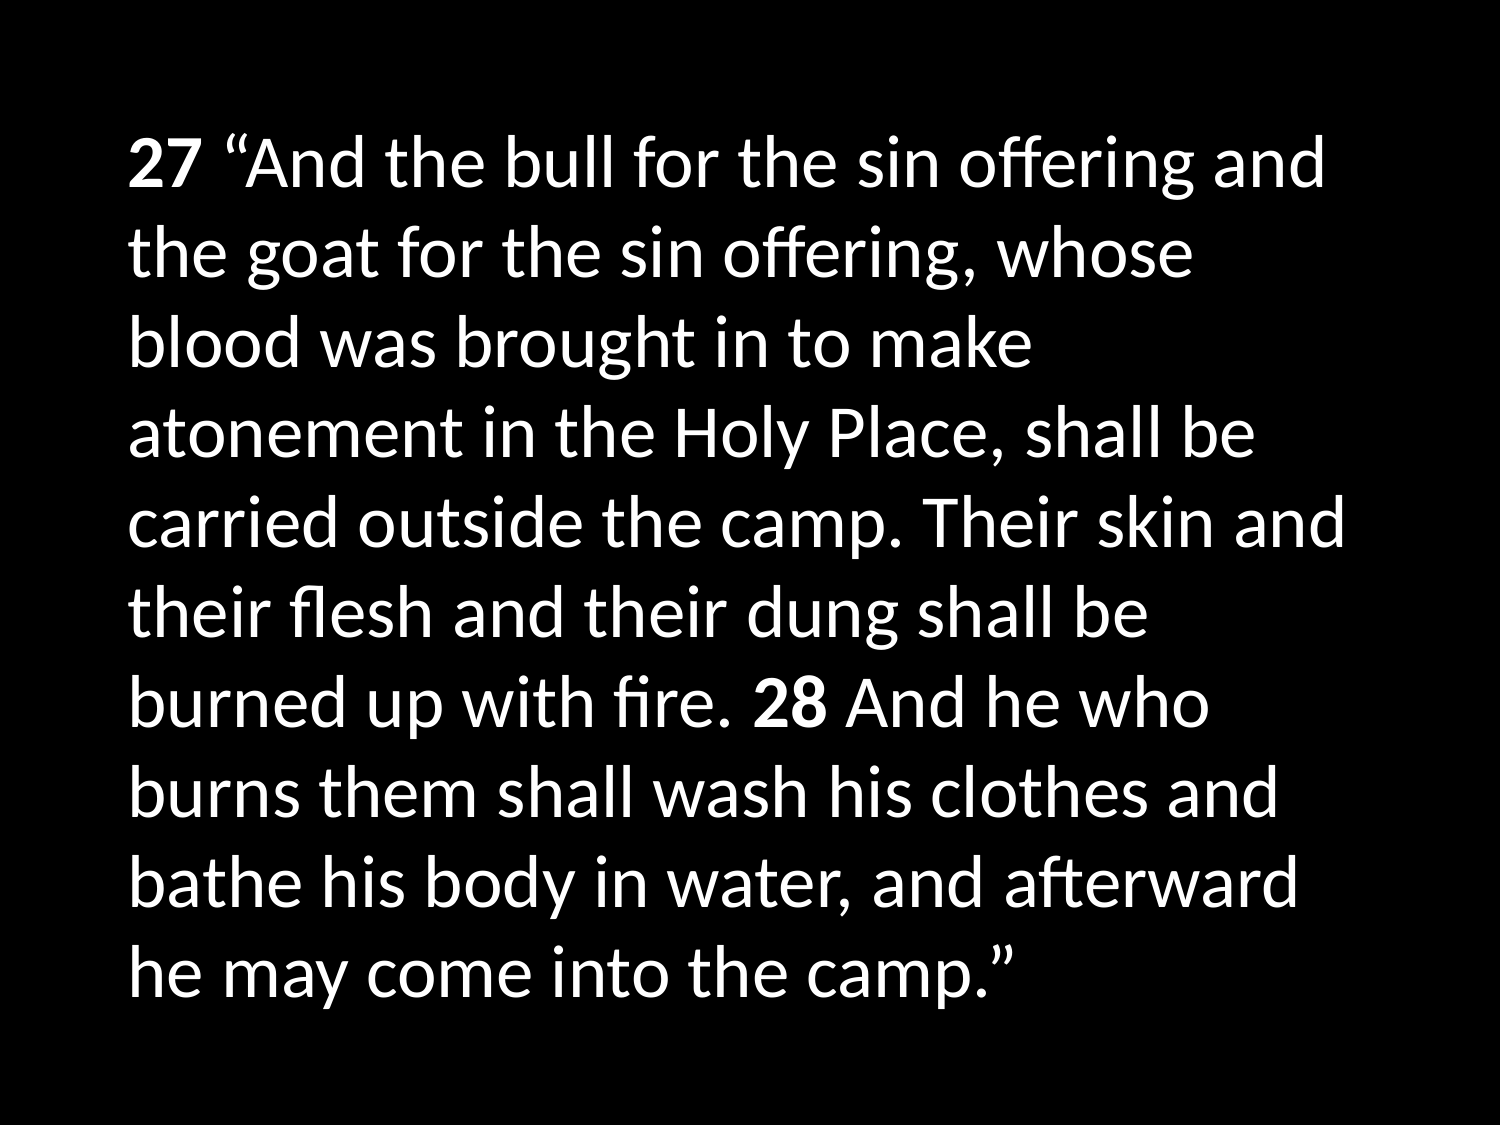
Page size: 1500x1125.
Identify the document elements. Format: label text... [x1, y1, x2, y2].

title 27 “And the bull for the sin offering and the goat for the sin offering, whose blood was brought in to make atonement in the Holy Place, shall be carried outside the camp. Their skin and their flesh and their dung shall be burned up with fire. 28 And he who burns them shall wash his clothes and bathe his body in water, and afterward he may come into the camp.” [112, 0, 1388, 1125]
